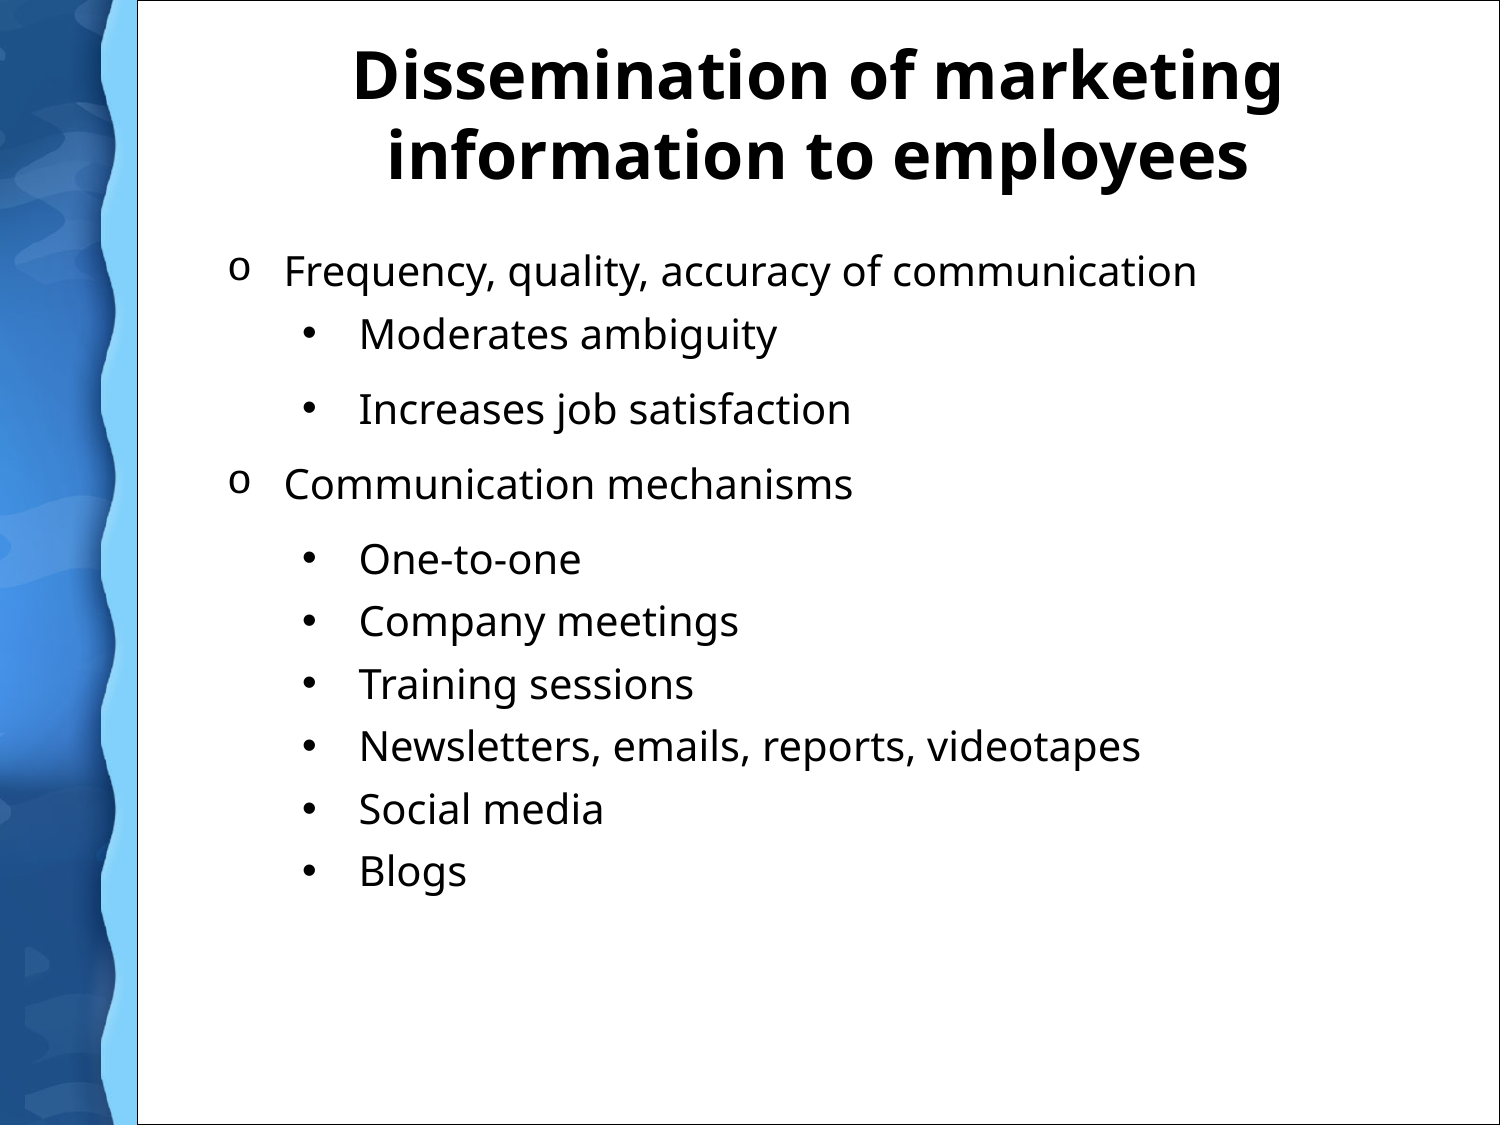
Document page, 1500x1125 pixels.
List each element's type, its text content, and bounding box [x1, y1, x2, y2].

text_box Frequency, quality, accuracy of communication Moderates ambiguity Increases job satisfaction Communication mechanisms One-to-one Company meetings Training sessions Newsletters, emails, reports, videotapes Social media Blogs [212, 237, 1476, 903]
title Dissemination of marketing information to employees [137, 62, 1500, 163]
picture [0, 0, 137, 1125]
